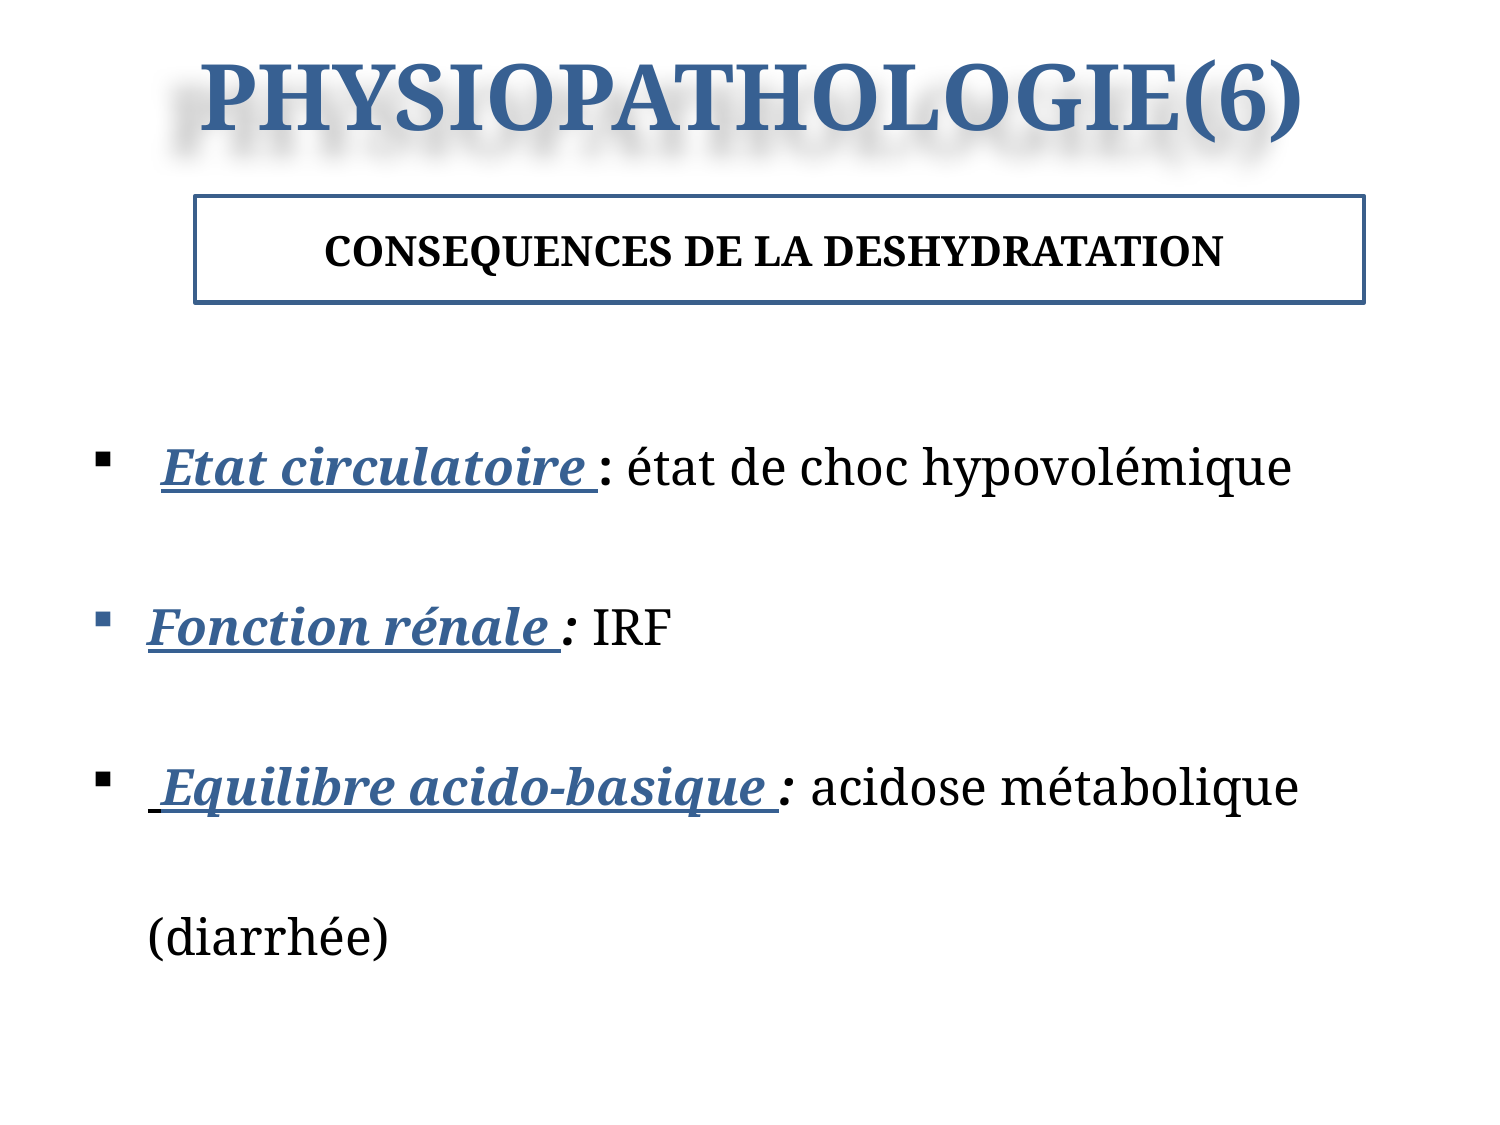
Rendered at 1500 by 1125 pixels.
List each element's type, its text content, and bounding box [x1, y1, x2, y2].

title PHYSIOPATHOLOGIE(6) [88, 0, 1439, 188]
text_box CONSEQUENCES DE LA DESHYDRATATION [193, 194, 1366, 305]
list Etat circulatoire : état de choc hypovolémique Fonction rénale : IRF Equilibre acido-basique : acidose métabolique (diarrhée) [76, 338, 1459, 1081]
